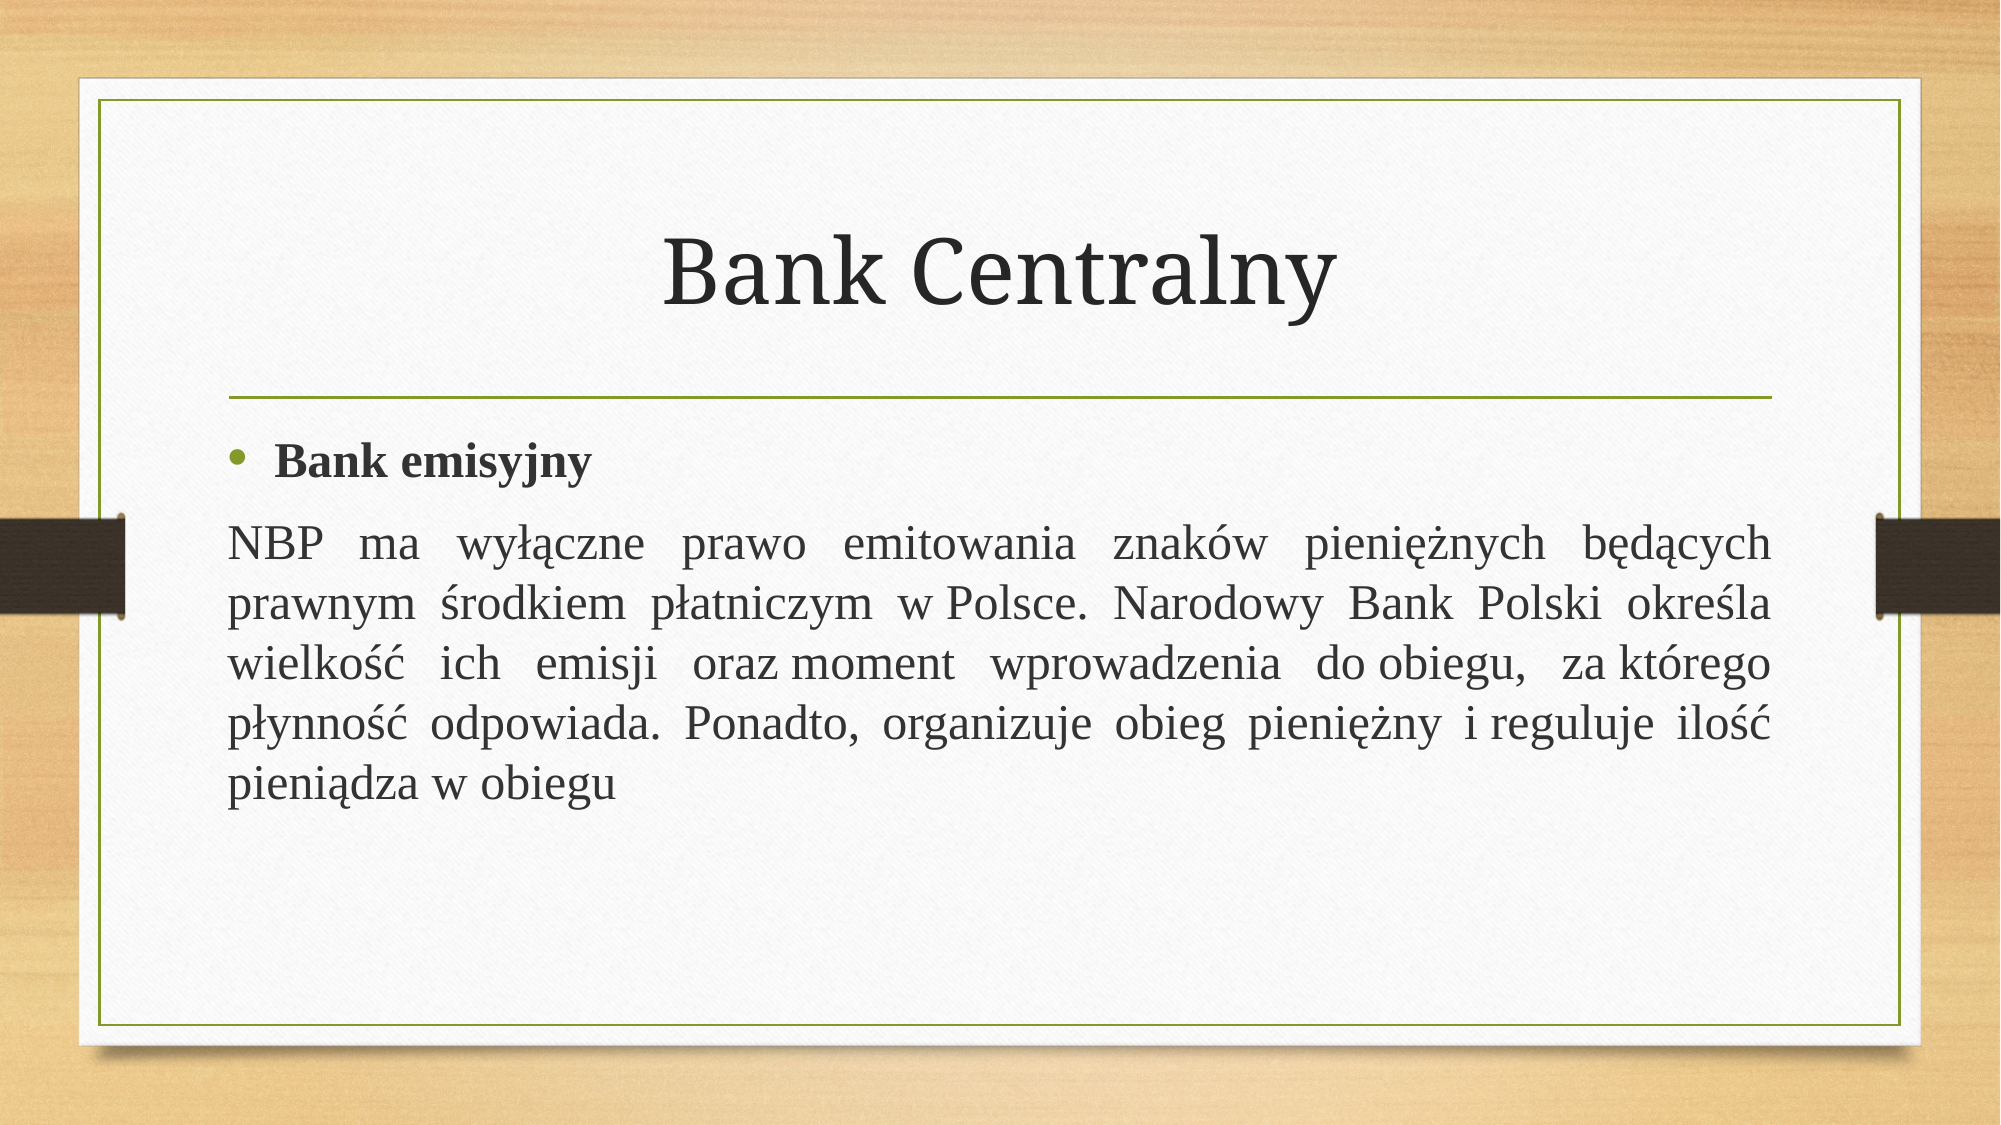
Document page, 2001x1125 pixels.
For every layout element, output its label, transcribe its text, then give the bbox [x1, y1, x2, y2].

title Bank Centralny [212, 161, 1788, 375]
list Bank emisyjny NBP ma wyłączne prawo emitowania znaków pieniężnych będących prawnym środkiem płatniczym w Polsce. Narodowy Bank Polski określa wielkość ich emisji oraz moment wprowadzenia do obiegu, za którego płynność odpowiada. Ponadto, organizuje obieg pieniężny i reguluje ilość pieniądza w obiegu [212, 419, 1788, 964]
picture [0, 0, 2001, 1125]
